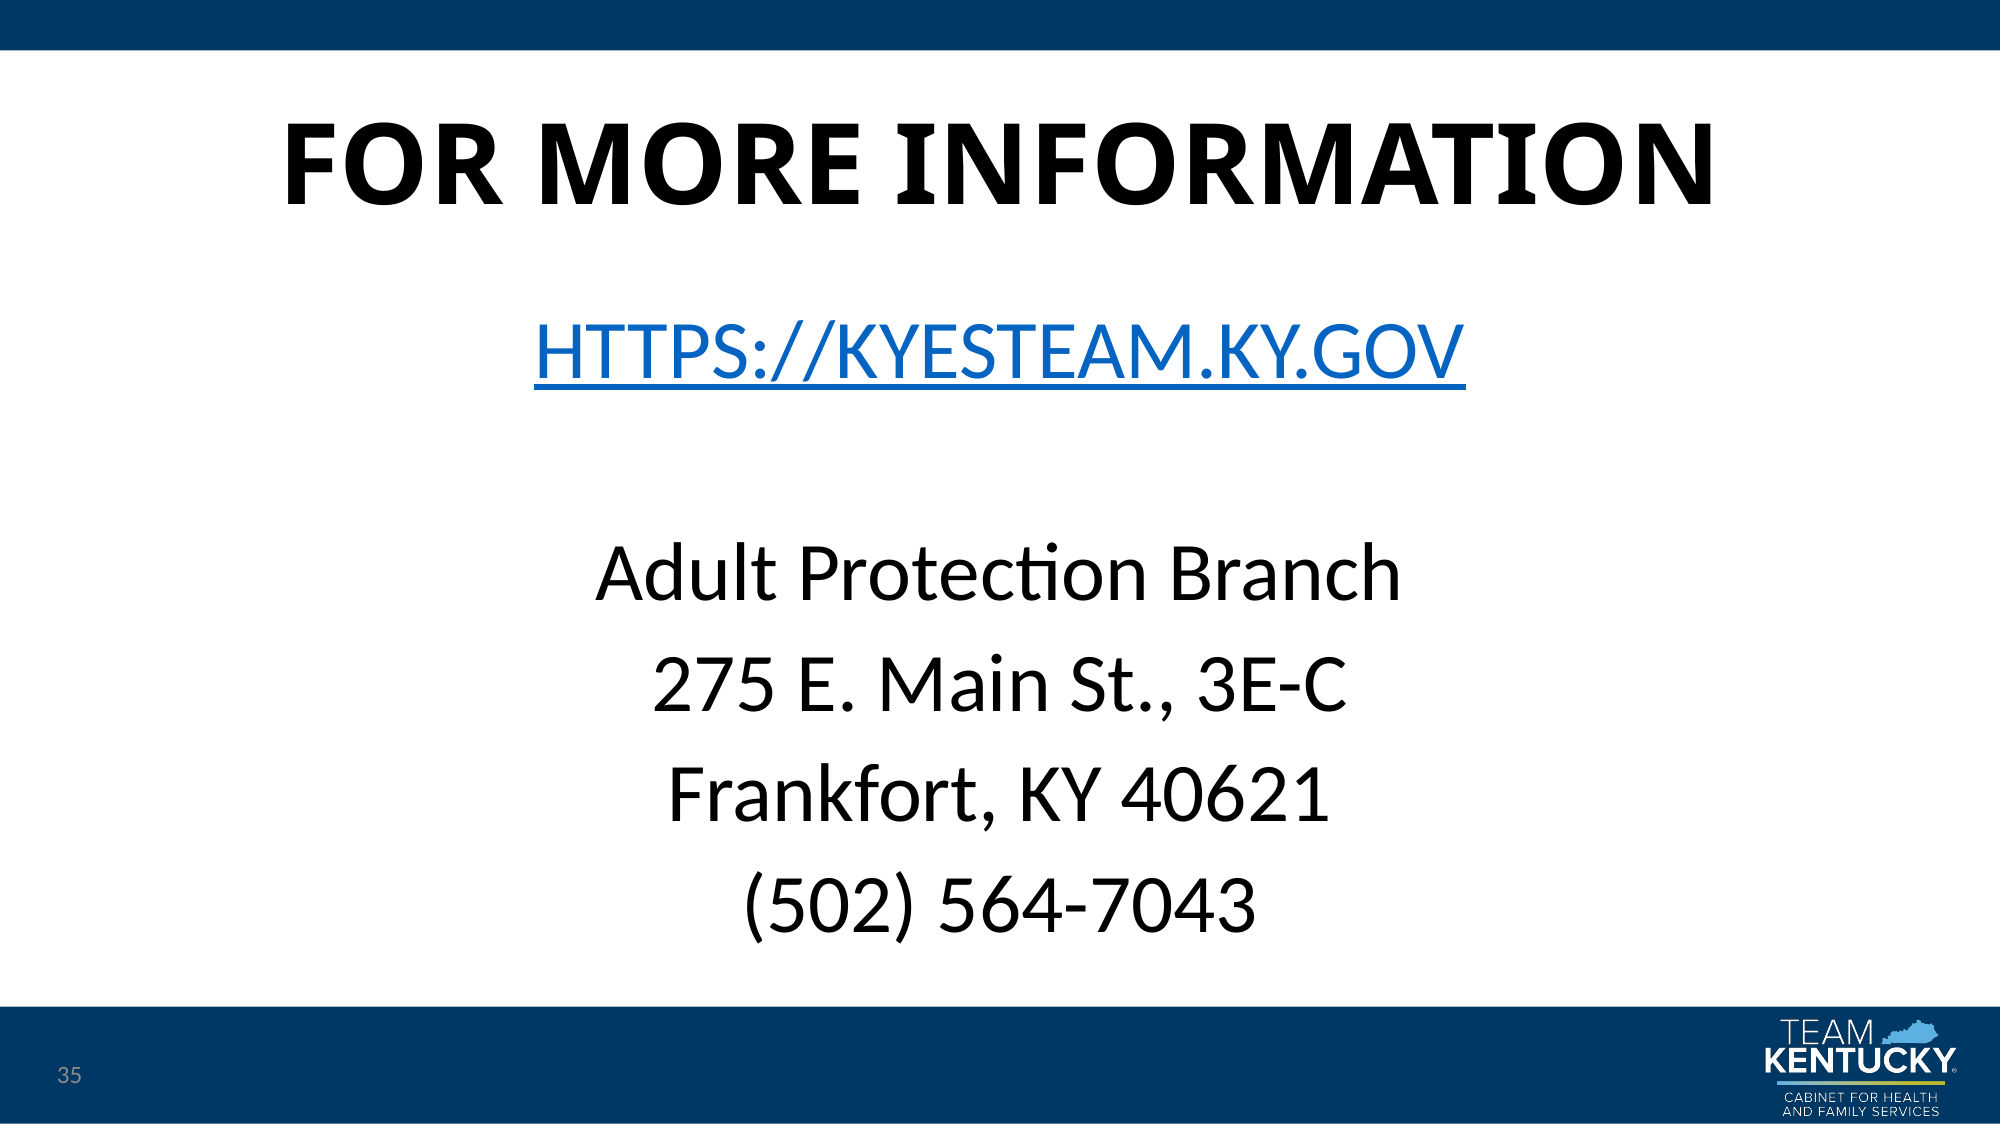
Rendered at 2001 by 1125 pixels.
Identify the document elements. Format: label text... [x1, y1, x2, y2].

title FOR MORE INFORMATION [137, 59, 1863, 278]
slide_number 35 [41, 1043, 492, 1104]
picture [1763, 1018, 1959, 1121]
list HTTPS://KYESTEAM.KY.GOV Adult Protection Branch 275 E. Main St., 3E-C Frankfort, KY 40621 (502) 564-7043 [137, 299, 1863, 1014]
